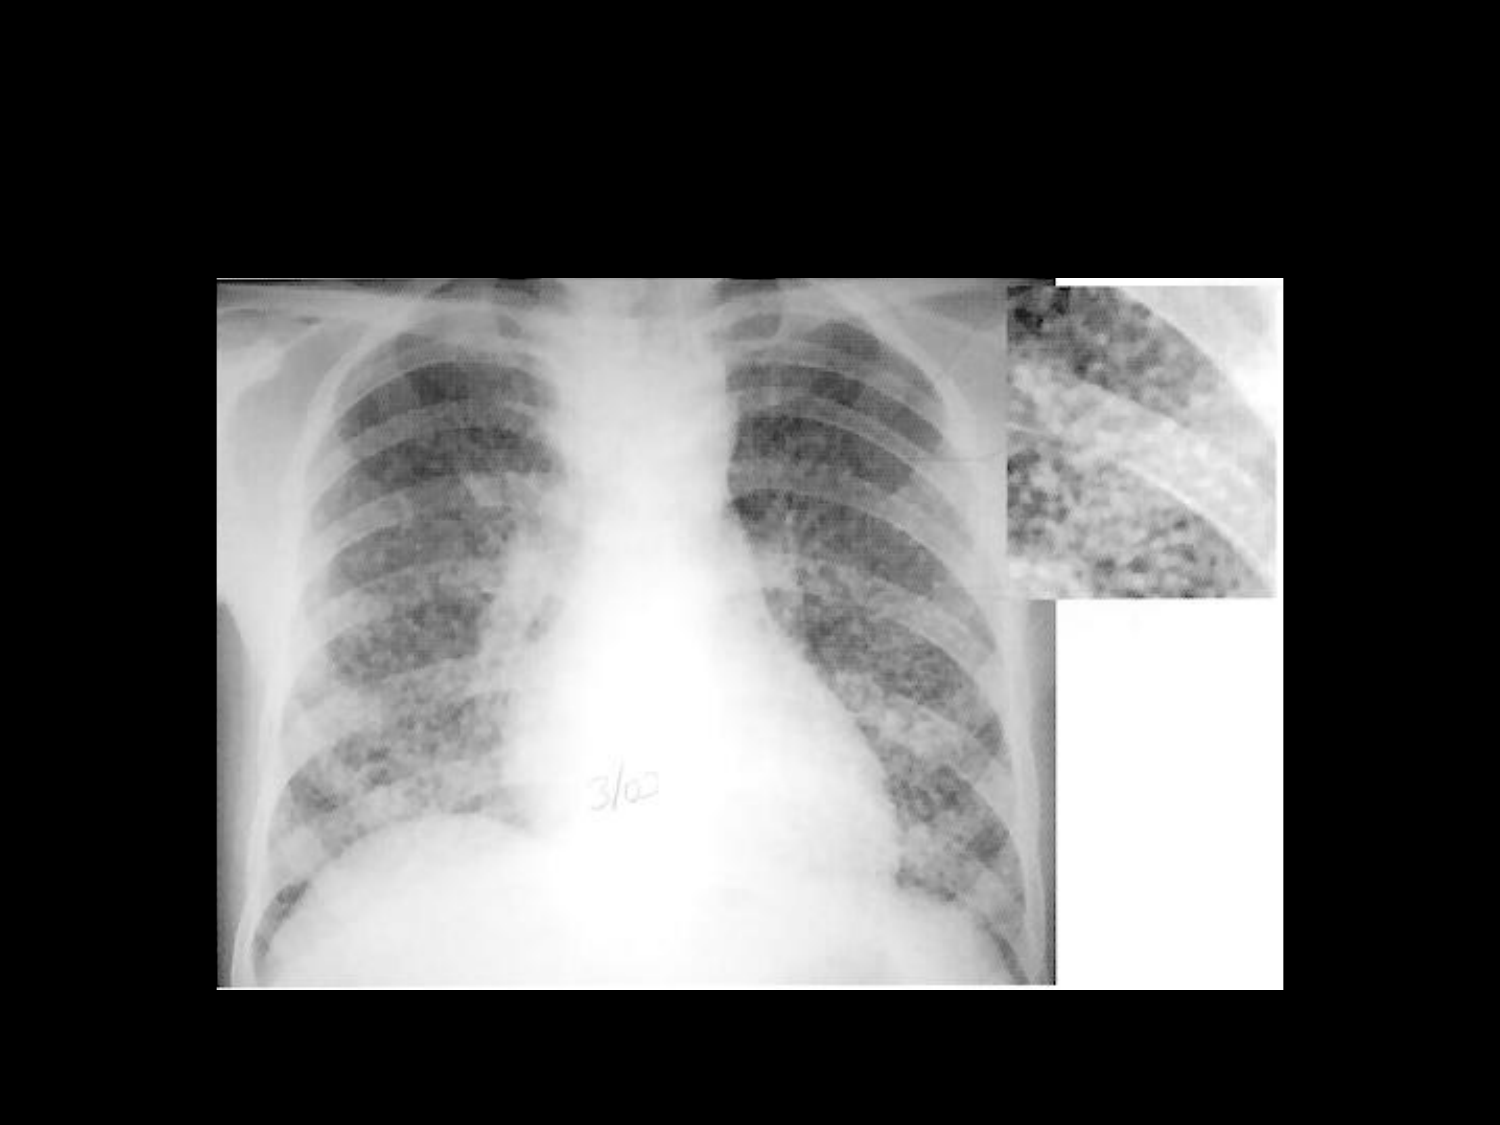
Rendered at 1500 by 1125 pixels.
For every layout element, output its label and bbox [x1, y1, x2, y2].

picture [216, 278, 1284, 990]
